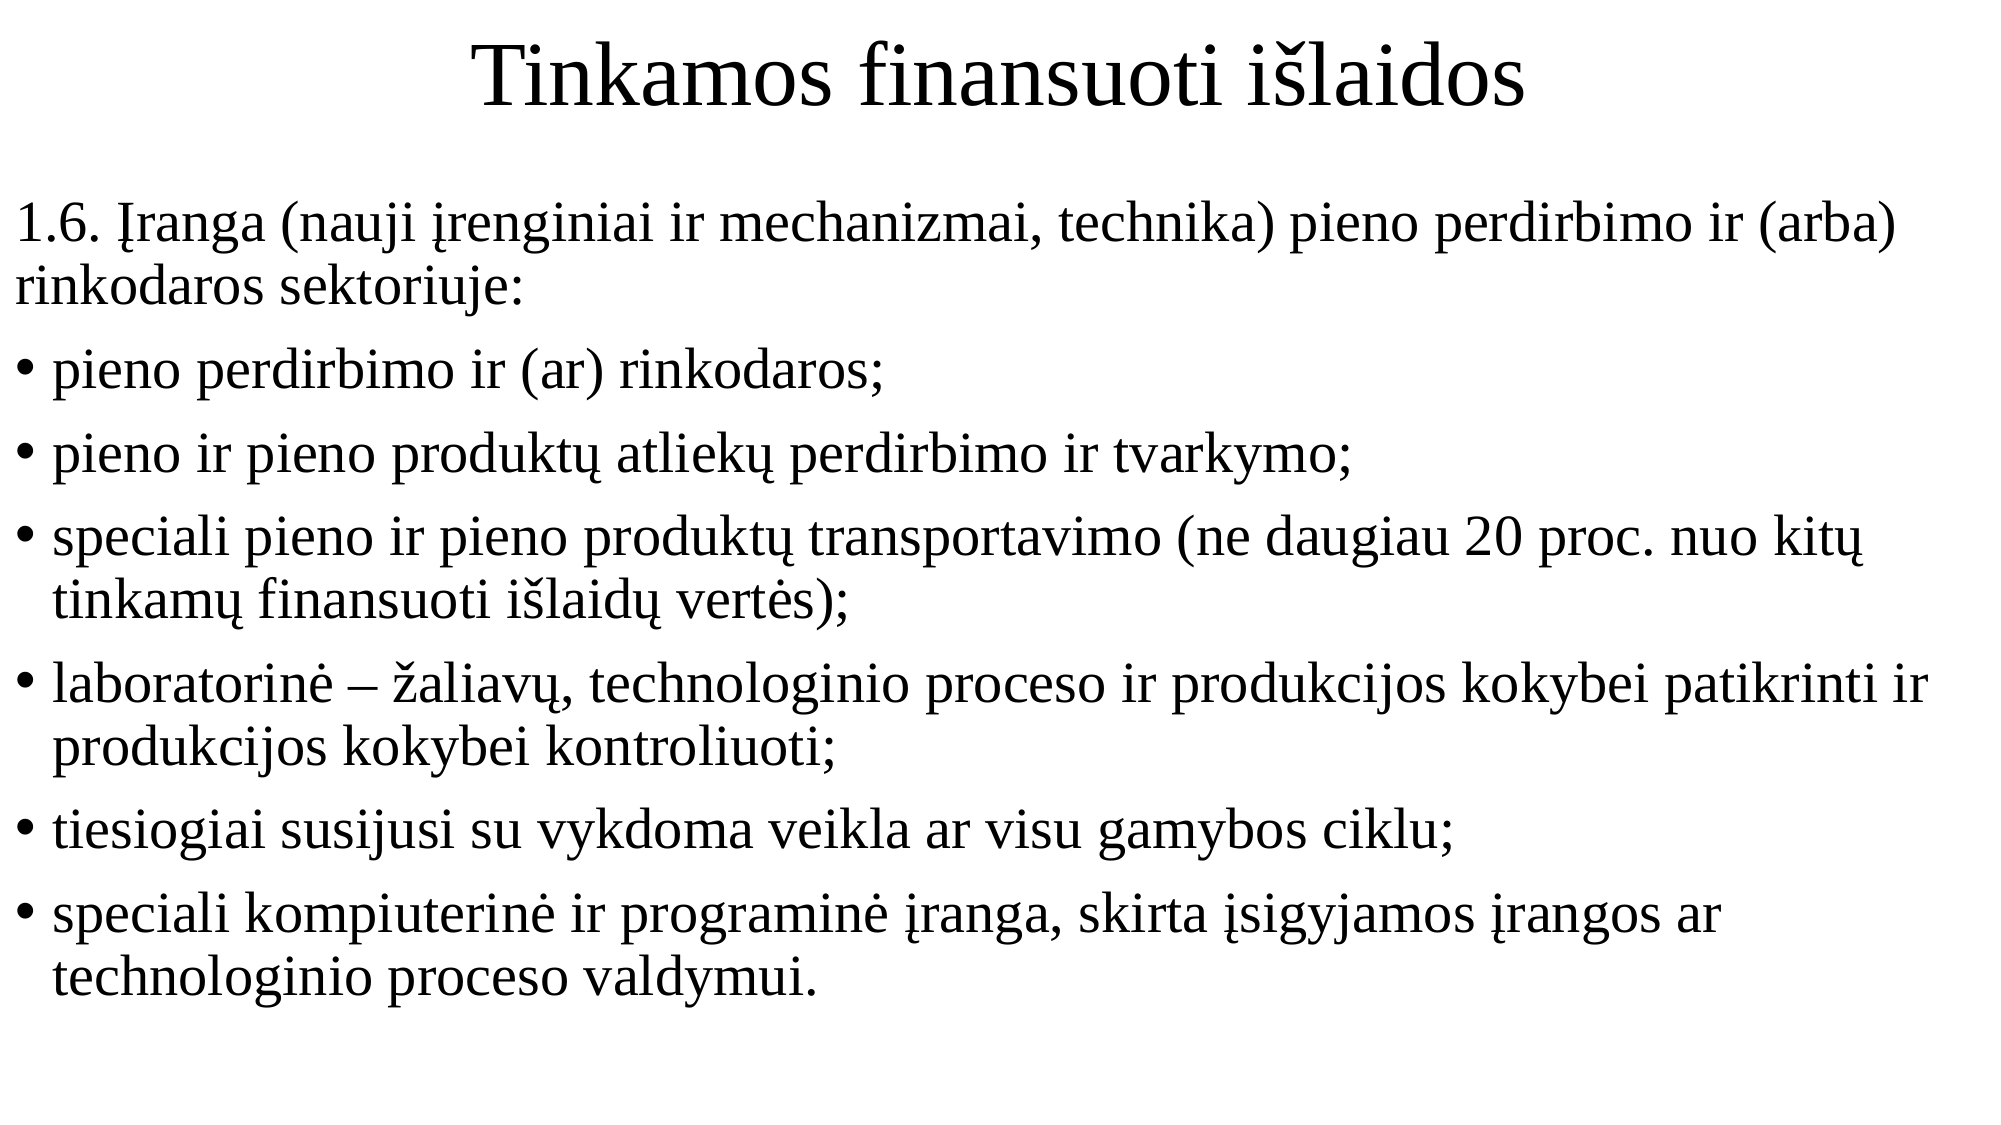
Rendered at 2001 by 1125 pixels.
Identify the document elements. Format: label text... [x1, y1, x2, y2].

list 1.6. Įranga (nauji įrenginiai ir mechanizmai, technika) pieno perdirbimo ir (arba) rinkodaros sektoriuje: pieno perdirbimo ir (ar) rinkodaros; pieno ir pieno produktų atliekų perdirbimo ir tvarkymo; speciali pieno ir pieno produktų transportavimo (ne daugiau 20 proc. nuo kitų tinkamų finansuoti išlaidų vertės); laboratorinė – žaliavų, technologinio proceso ir produkcijos kokybei patikrinti ir produkcijos kokybei kontroliuoti; tiesiogiai susijusi su vykdoma veikla ar visu gamybos ciklu; speciali kompiuterinė ir programinė įranga, skirta įsigyjamos įrangos ar technologinio proceso valdymui. [0, 184, 2000, 1125]
title Tinkamos finansuoti išlaidos [137, 0, 1863, 184]
